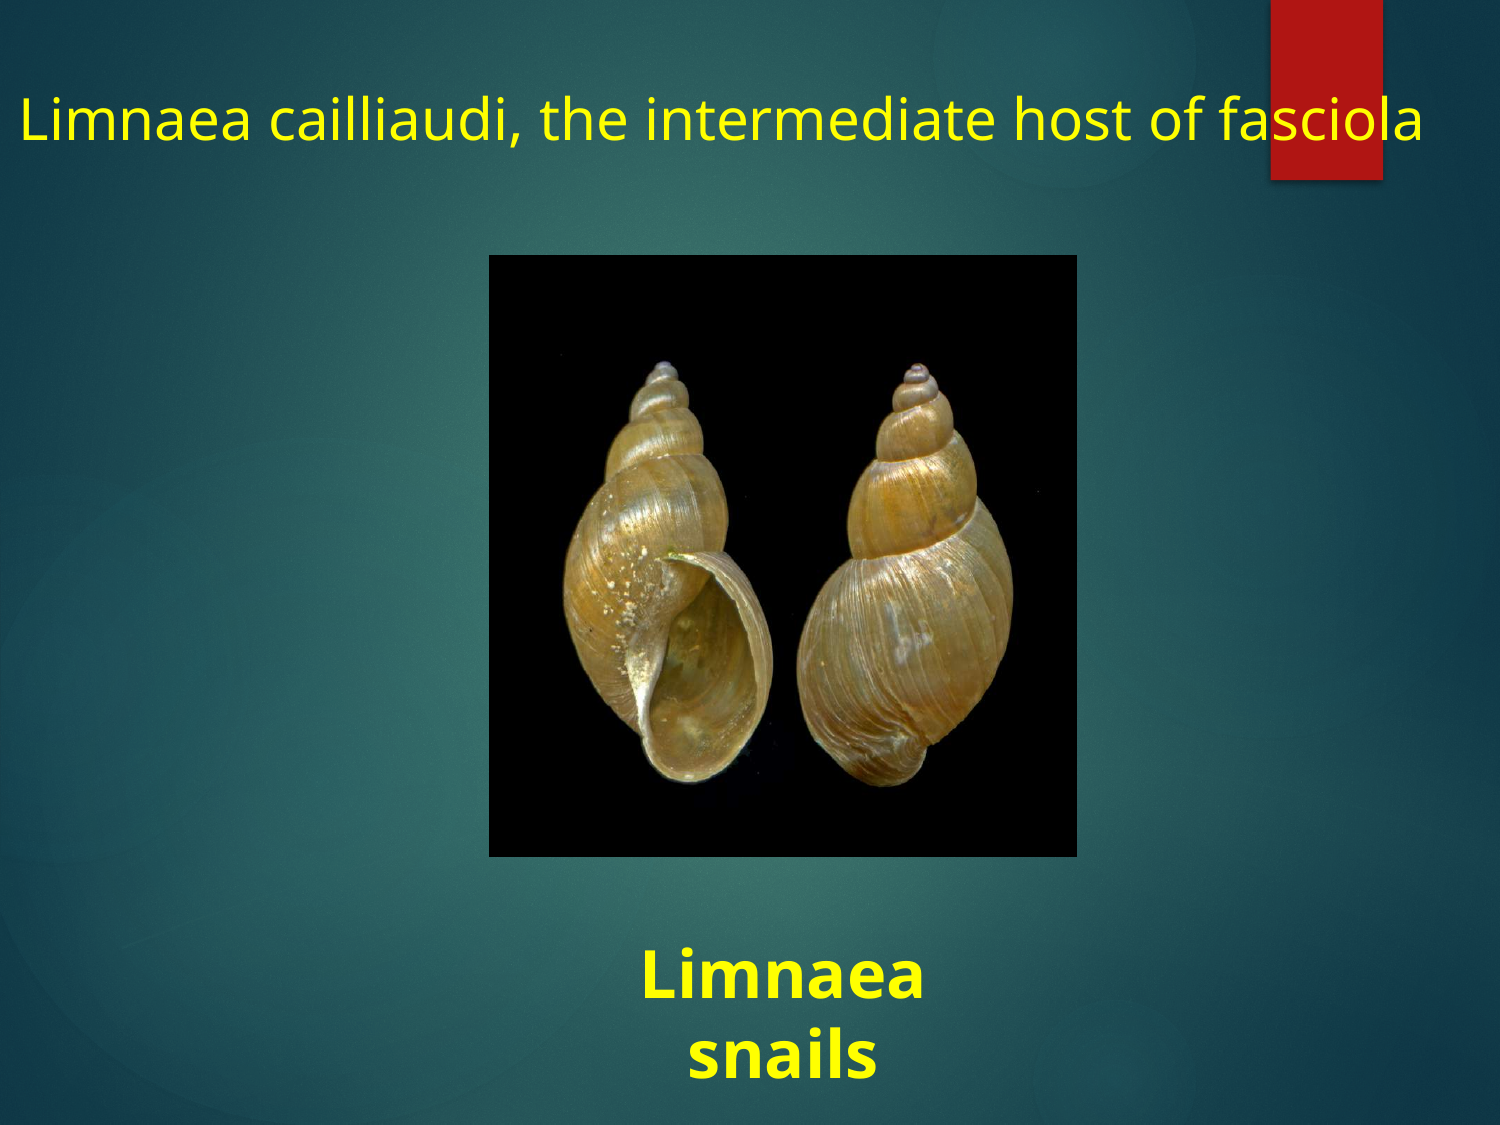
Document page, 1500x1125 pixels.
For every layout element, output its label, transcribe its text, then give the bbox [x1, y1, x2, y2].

picture [503, 269, 1063, 843]
text_box Limnaea snails [529, 924, 1038, 1100]
text_box Limnaea cailliaudi, the intermediate host of fasciola [4, 75, 1480, 160]
